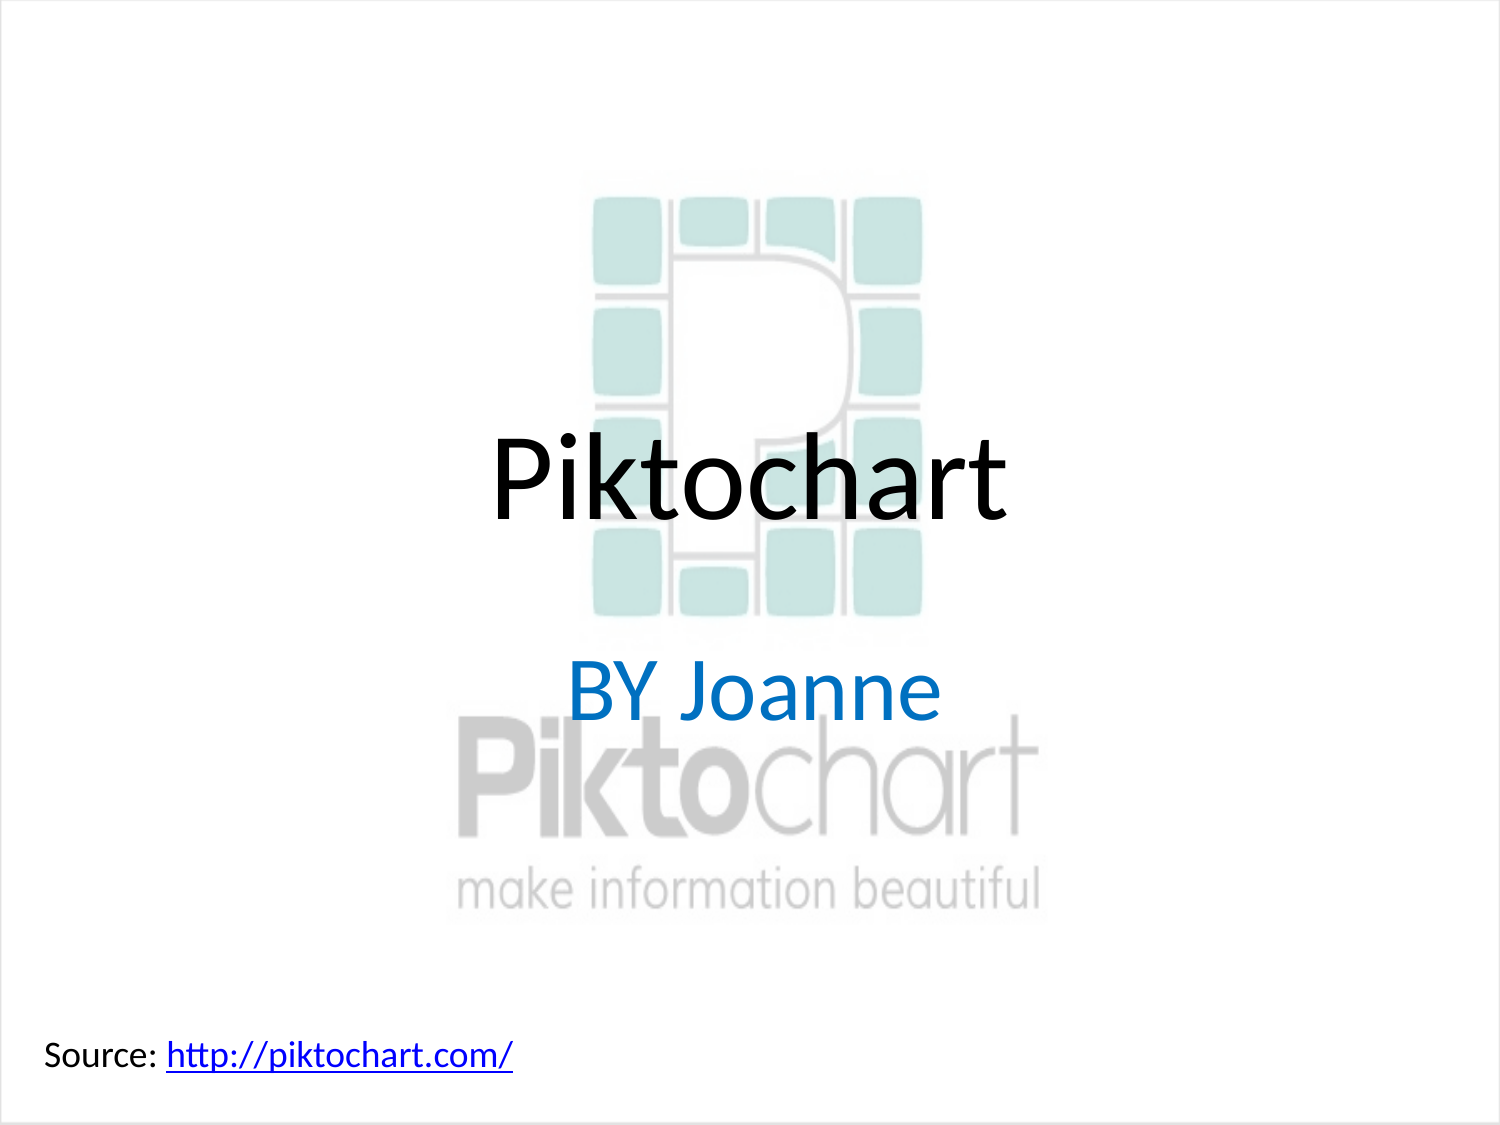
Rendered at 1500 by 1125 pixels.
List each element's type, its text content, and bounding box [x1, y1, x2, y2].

subtitle BY Joanne [230, 621, 1281, 909]
title Piktochart [112, 349, 1388, 591]
text_box Source: http://piktochart.com/ [29, 1023, 1447, 1083]
